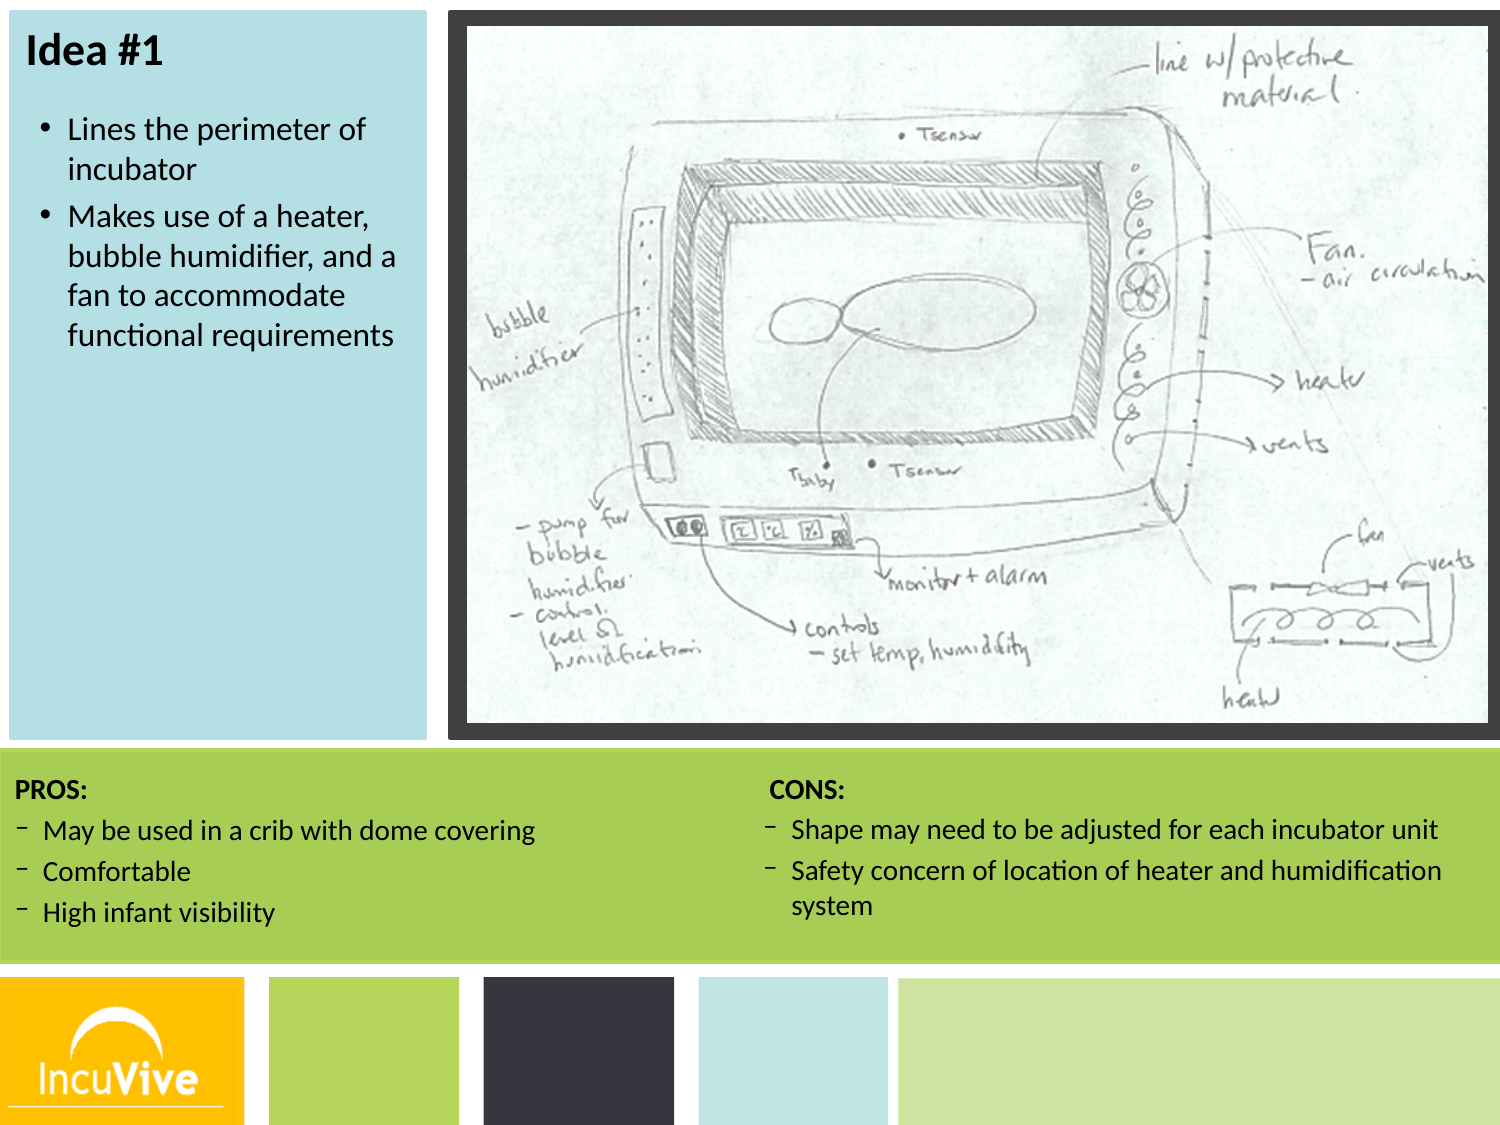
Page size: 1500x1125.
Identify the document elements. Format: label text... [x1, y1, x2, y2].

list Idea #1 [10, 12, 425, 75]
text_box [9, 10, 427, 740]
text_box [0, 0, 1500, 748]
picture [466, 26, 1488, 724]
text_box [448, 10, 1500, 740]
text_box Lines the perimeter of incubator Makes use of a heater, bubble humidifier, and a fan to accommodate functional requirements [24, 99, 413, 313]
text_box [0, 749, 1500, 964]
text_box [1, 974, 1500, 1125]
